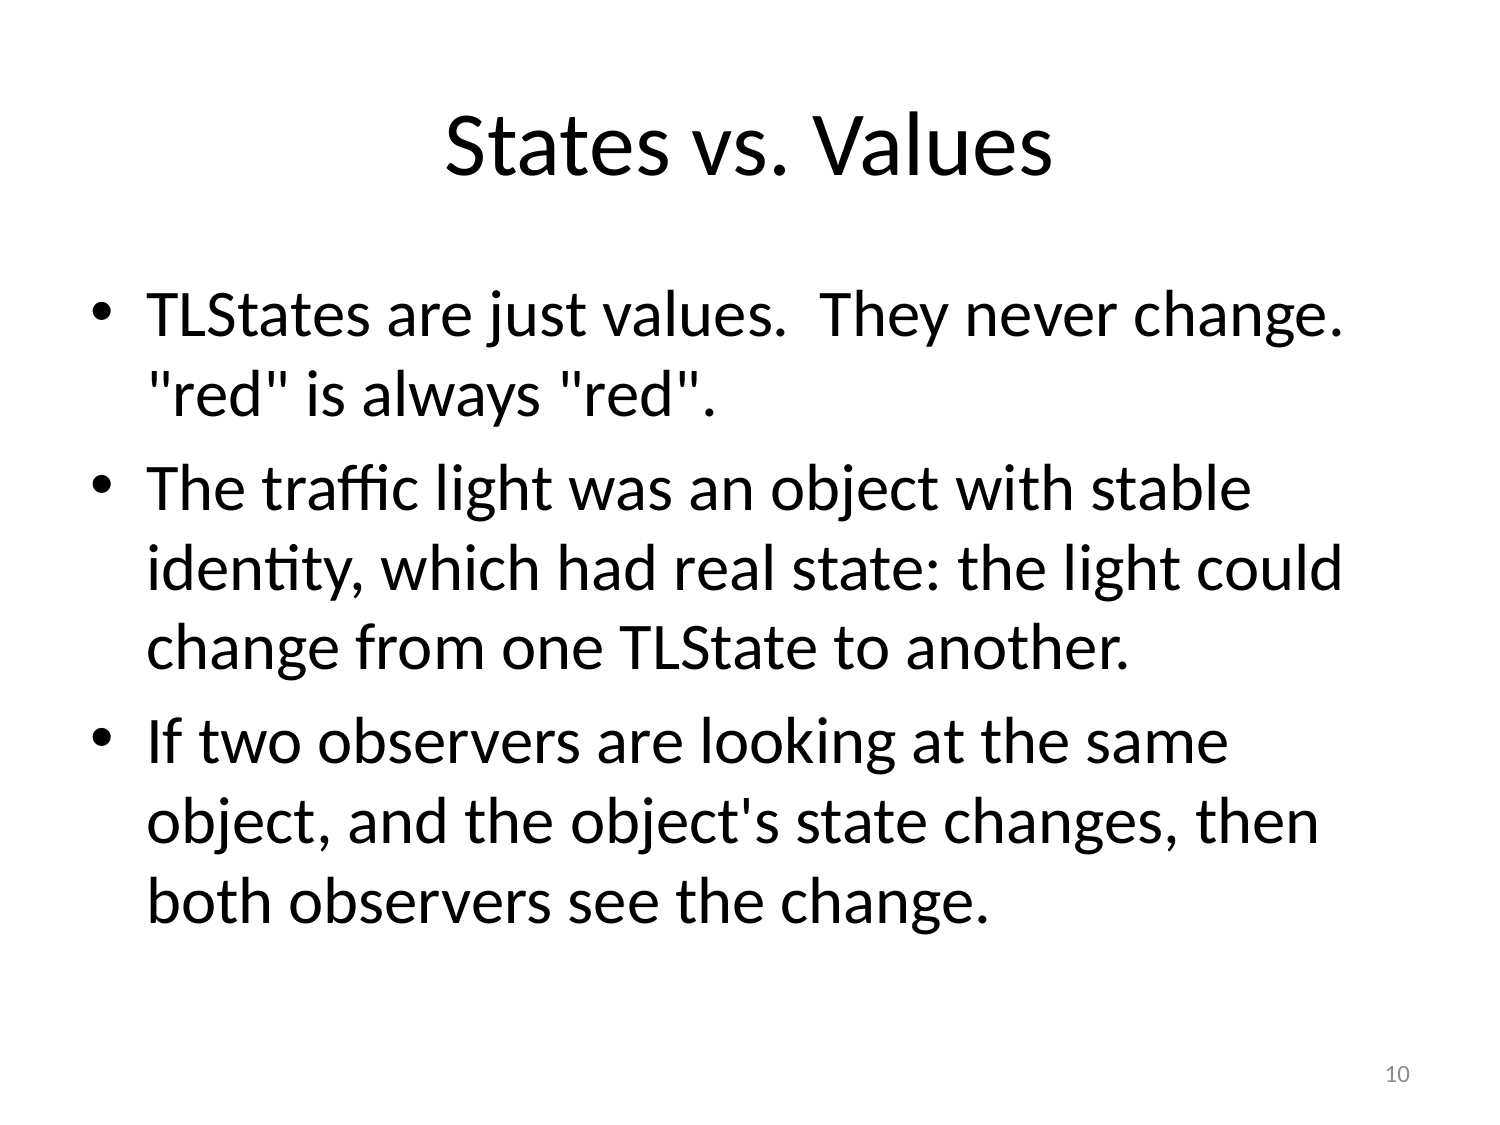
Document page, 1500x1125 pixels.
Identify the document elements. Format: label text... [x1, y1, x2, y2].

title States vs. Values [75, 45, 1425, 233]
slide_number 10 [1074, 1042, 1425, 1103]
list TLStates are just values. They never change. "red" is always "red". The traffic light was an object with stable identity, which had real state: the light could change from one TLState to another. If two observers are looking at the same object, and the object's state changes, then both observers see the change. [75, 262, 1425, 1005]
